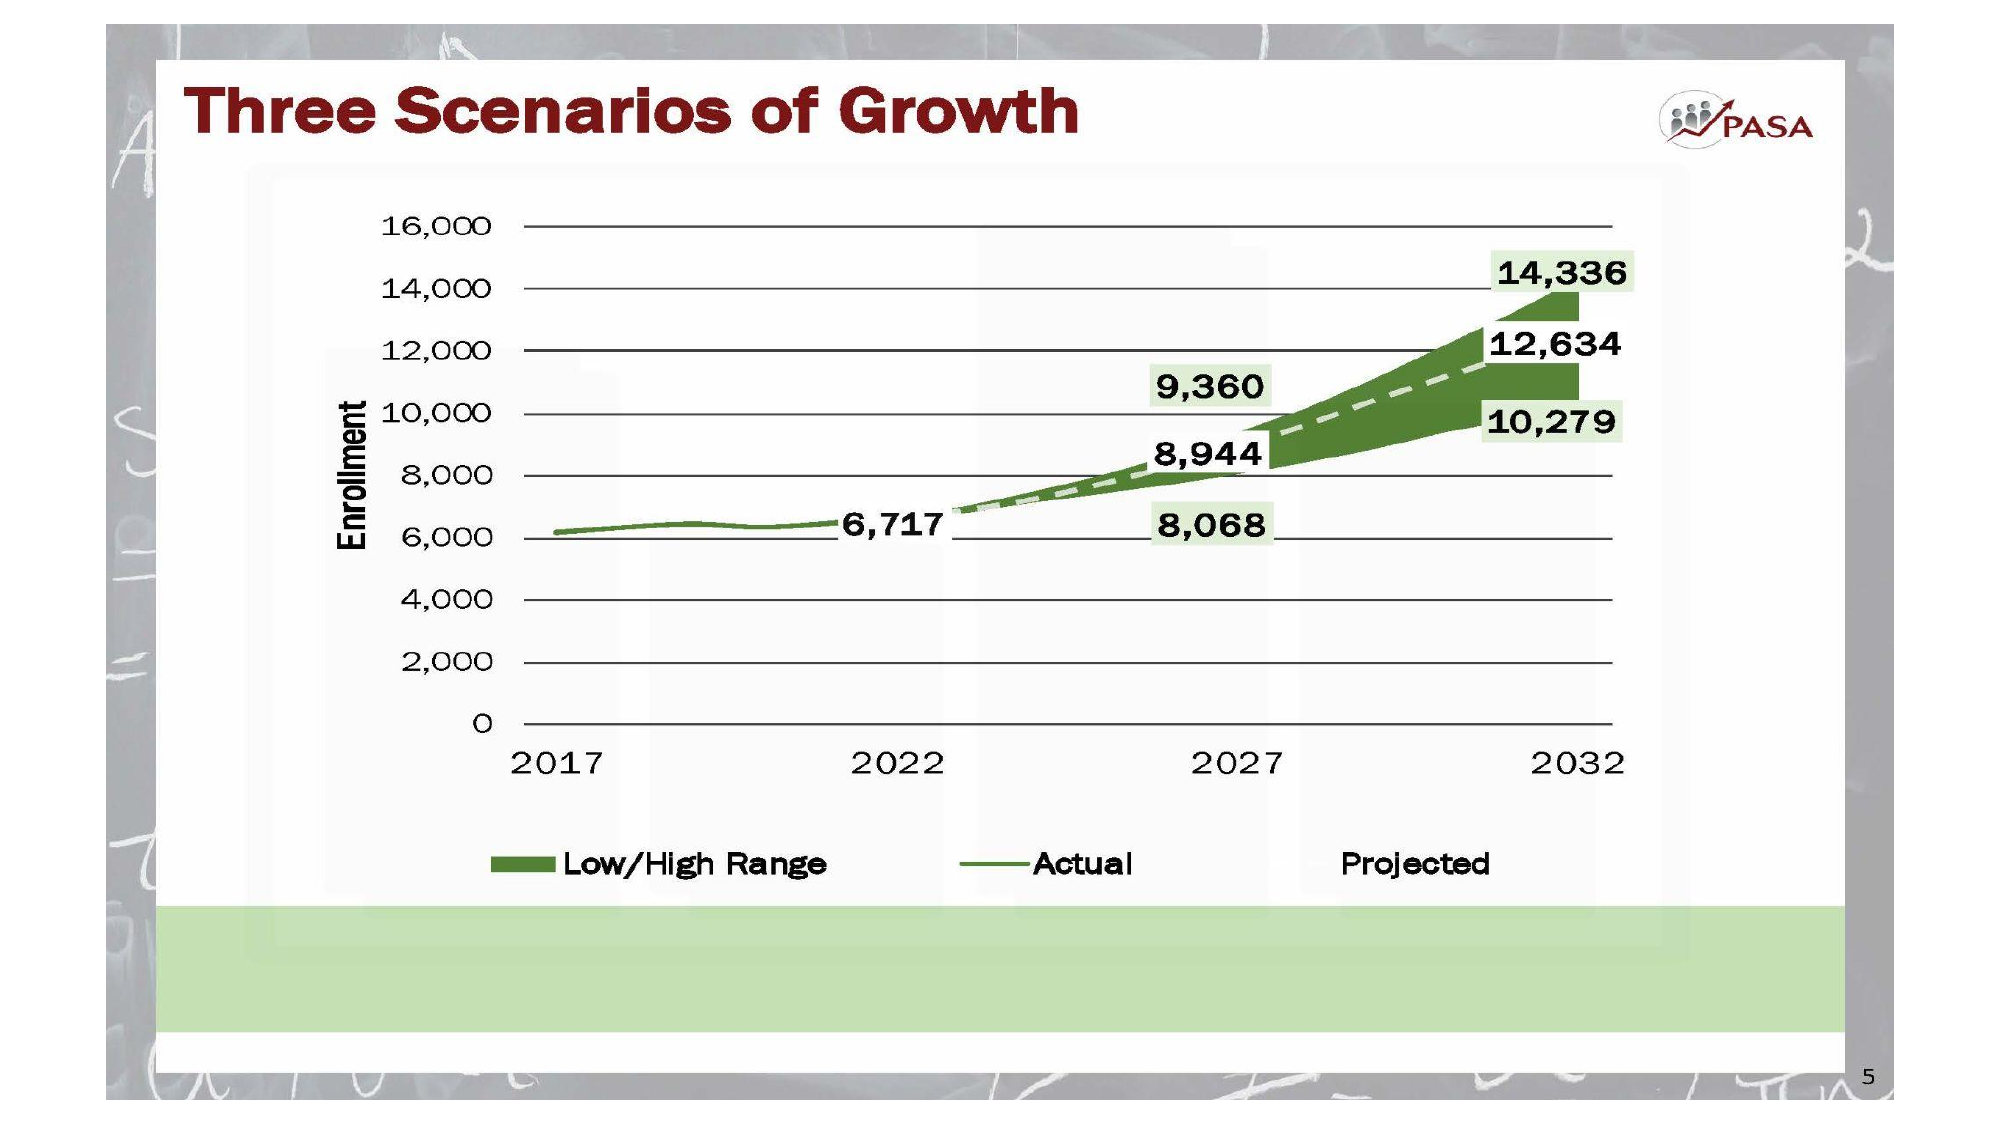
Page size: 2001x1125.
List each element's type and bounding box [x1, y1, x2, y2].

picture [106, 24, 1894, 1101]
